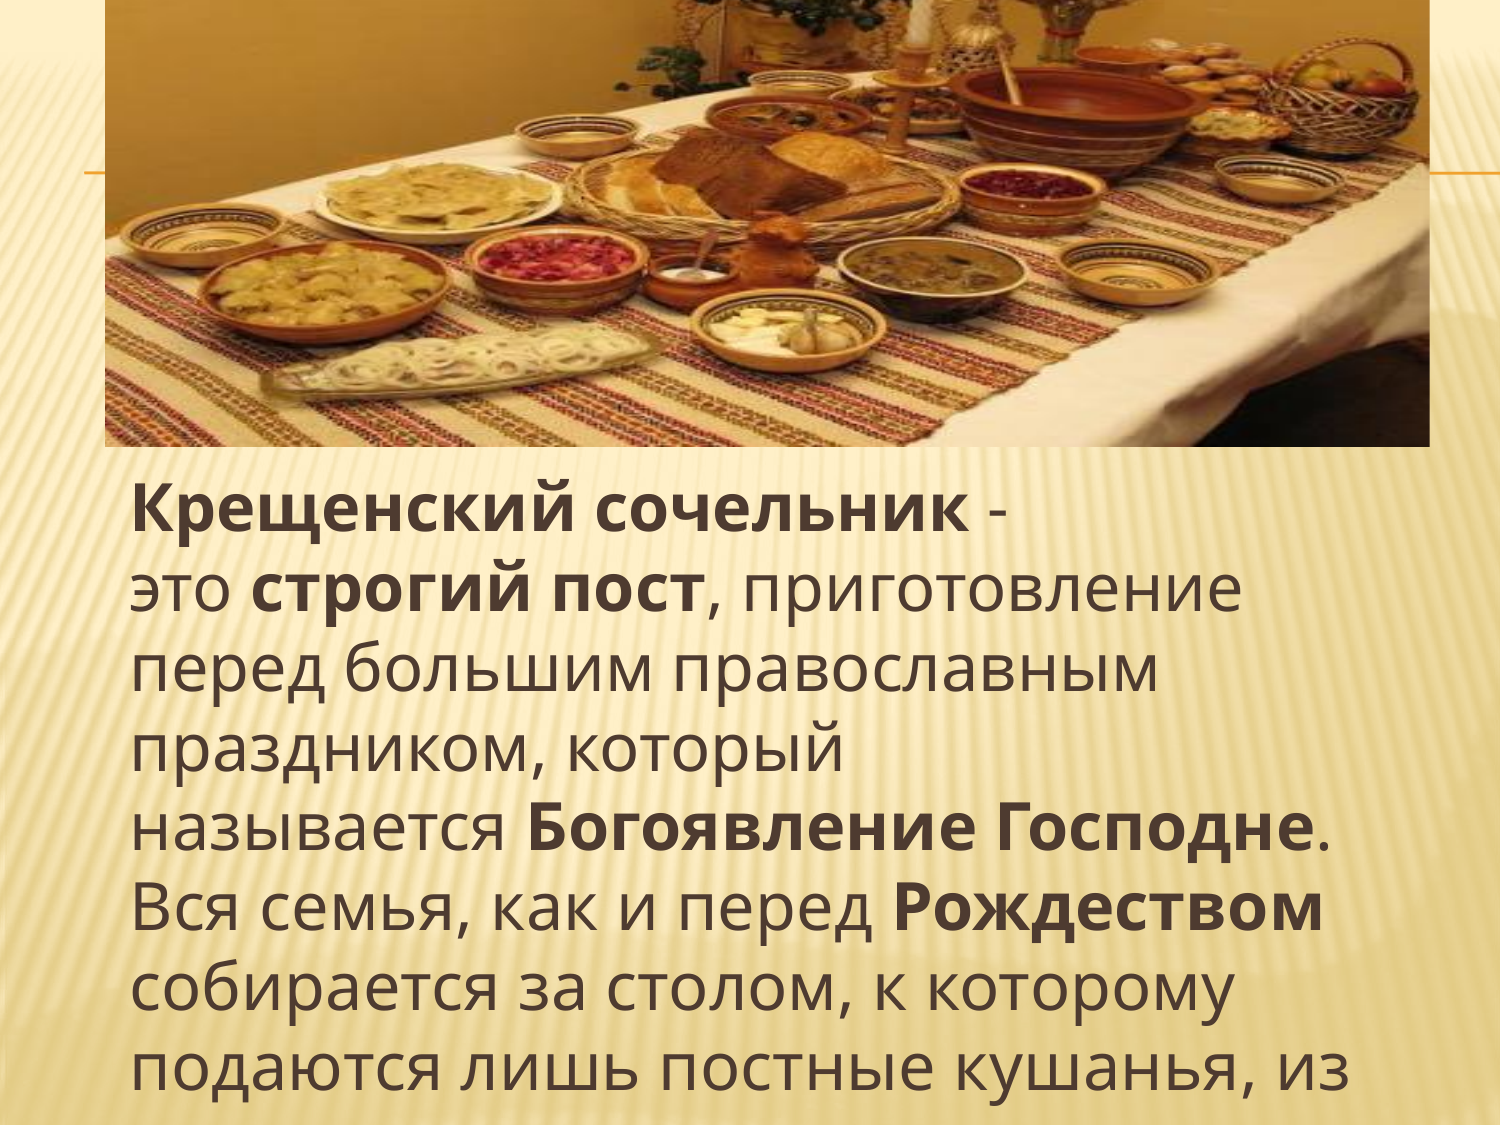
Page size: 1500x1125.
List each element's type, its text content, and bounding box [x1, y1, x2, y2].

picture [70, 0, 1430, 447]
list Крещенский сочельник - это строгий пост, приготовление перед большим православным праздником, который называется Богоявление Господне. Вся семья, как и перед Рождеством собирается за столом, к которому подаются лишь постные кушанья, из риса, меда и изюма готовится кутья [58, 457, 1409, 1125]
